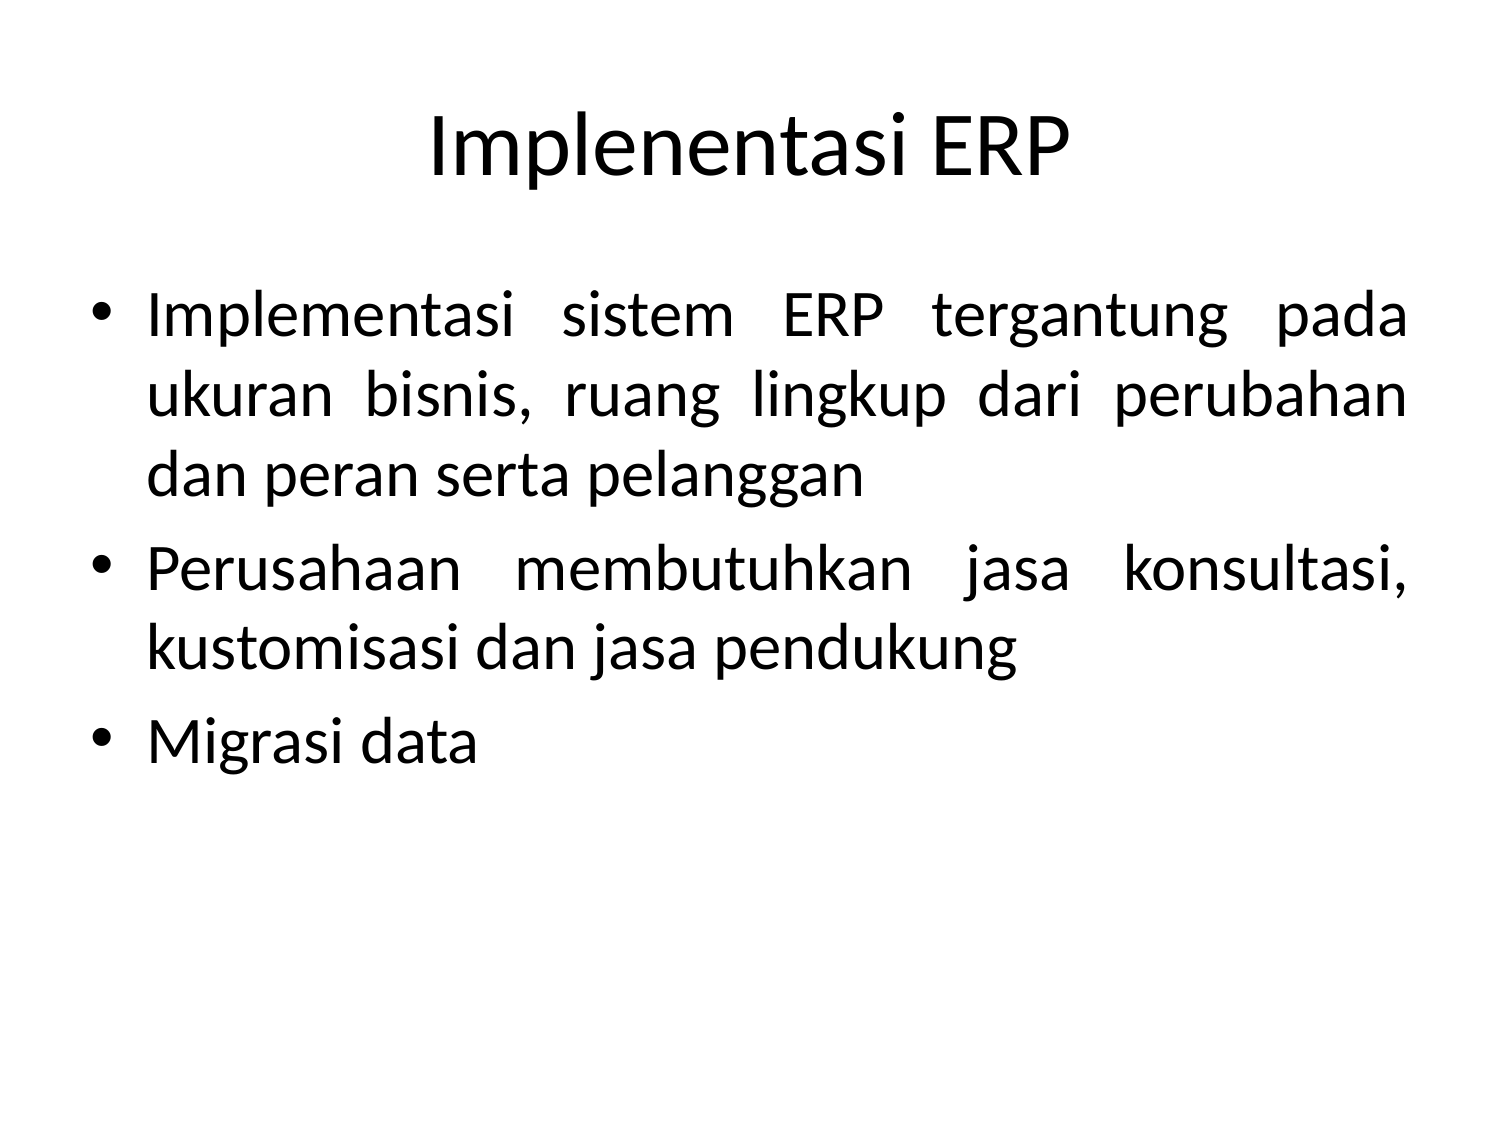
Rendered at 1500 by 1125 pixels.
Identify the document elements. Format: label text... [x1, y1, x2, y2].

list Implementasi sistem ERP tergantung pada ukuran bisnis, ruang lingkup dari perubahan dan peran serta pelanggan Perusahaan membutuhkan jasa konsultasi, kustomisasi dan jasa pendukung Migrasi data [75, 262, 1425, 1005]
title Implenentasi ERP [75, 45, 1425, 233]
